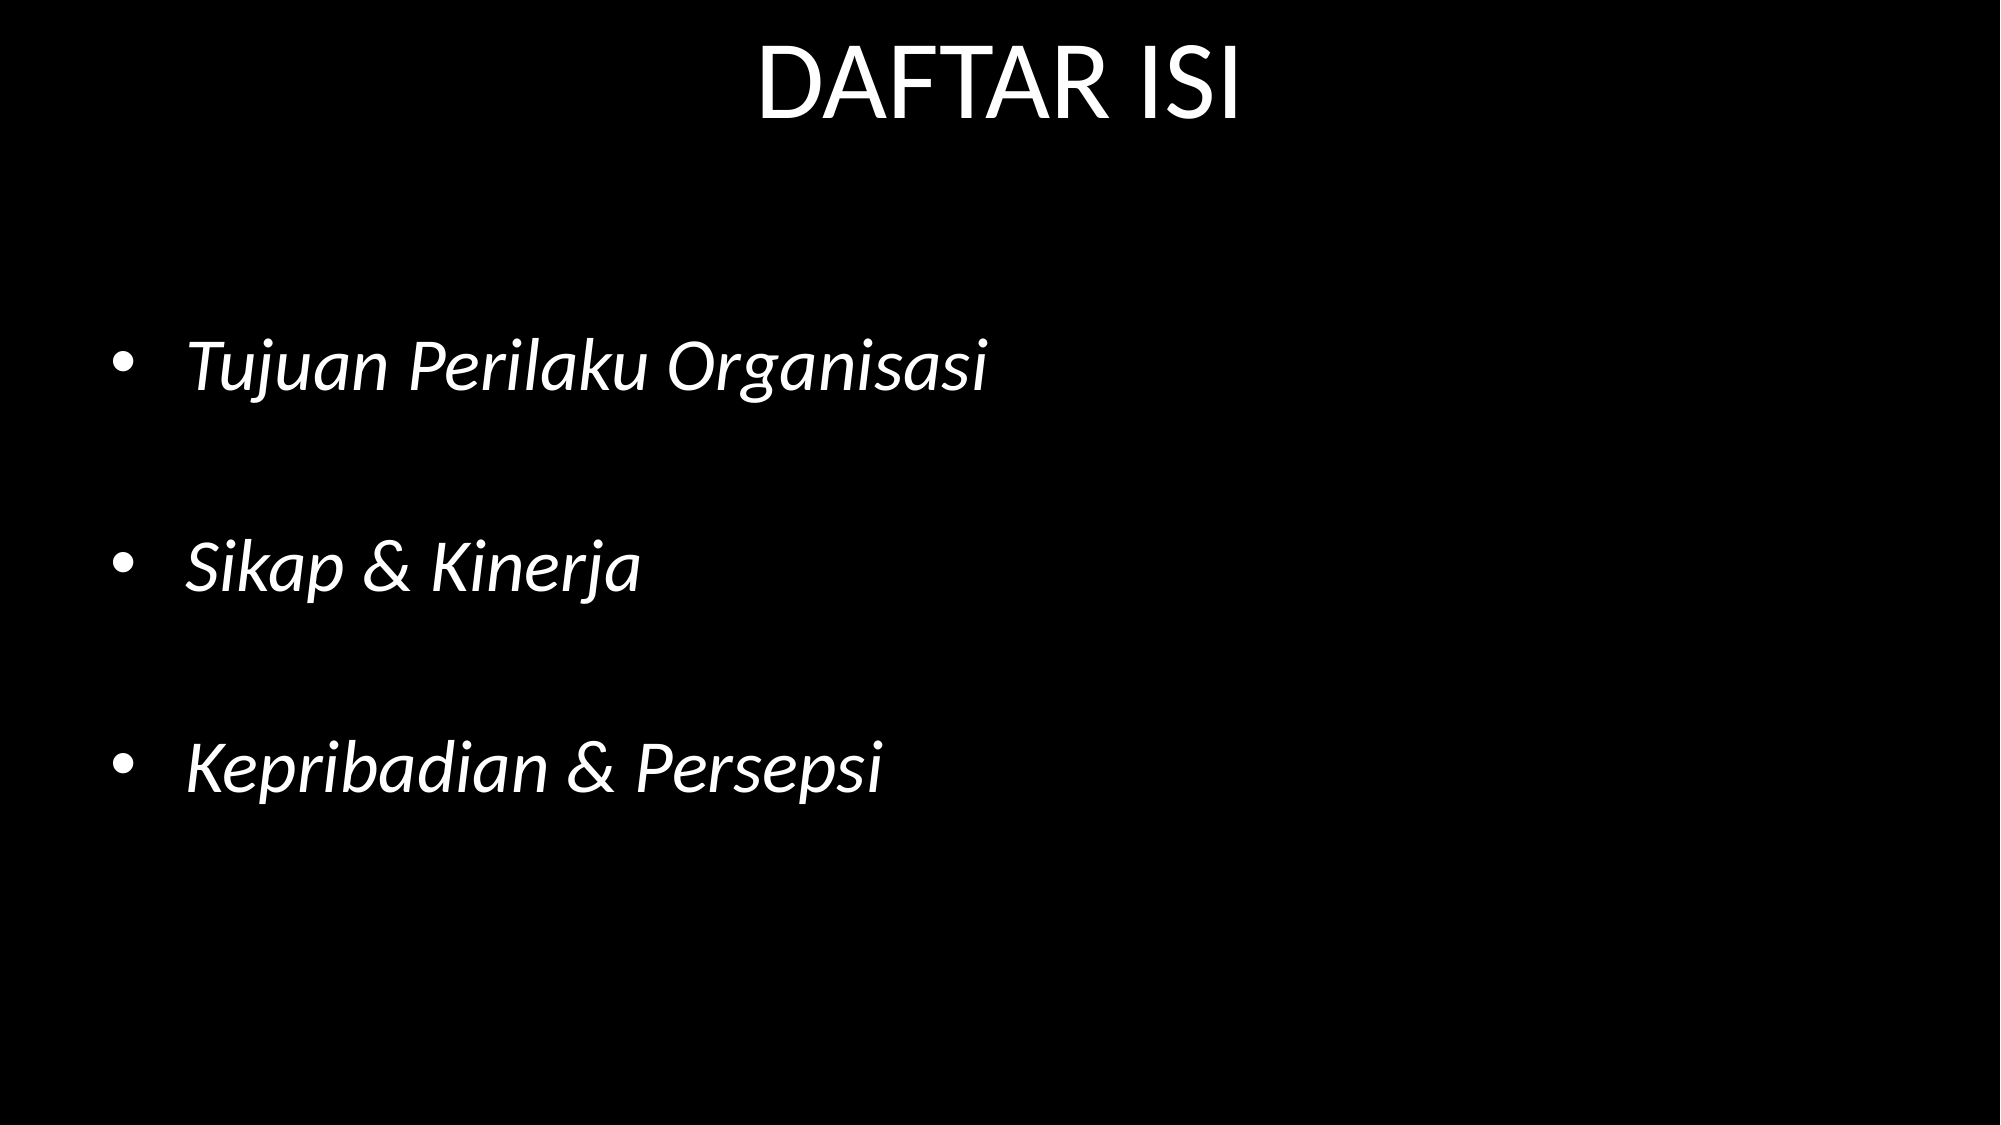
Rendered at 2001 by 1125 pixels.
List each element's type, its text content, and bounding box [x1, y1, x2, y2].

title DAFTAR ISI [249, 18, 1750, 150]
subtitle Tujuan Perilaku Organisasi Sikap & Kinerja Kepribadian & Persepsi [93, 218, 1907, 587]
